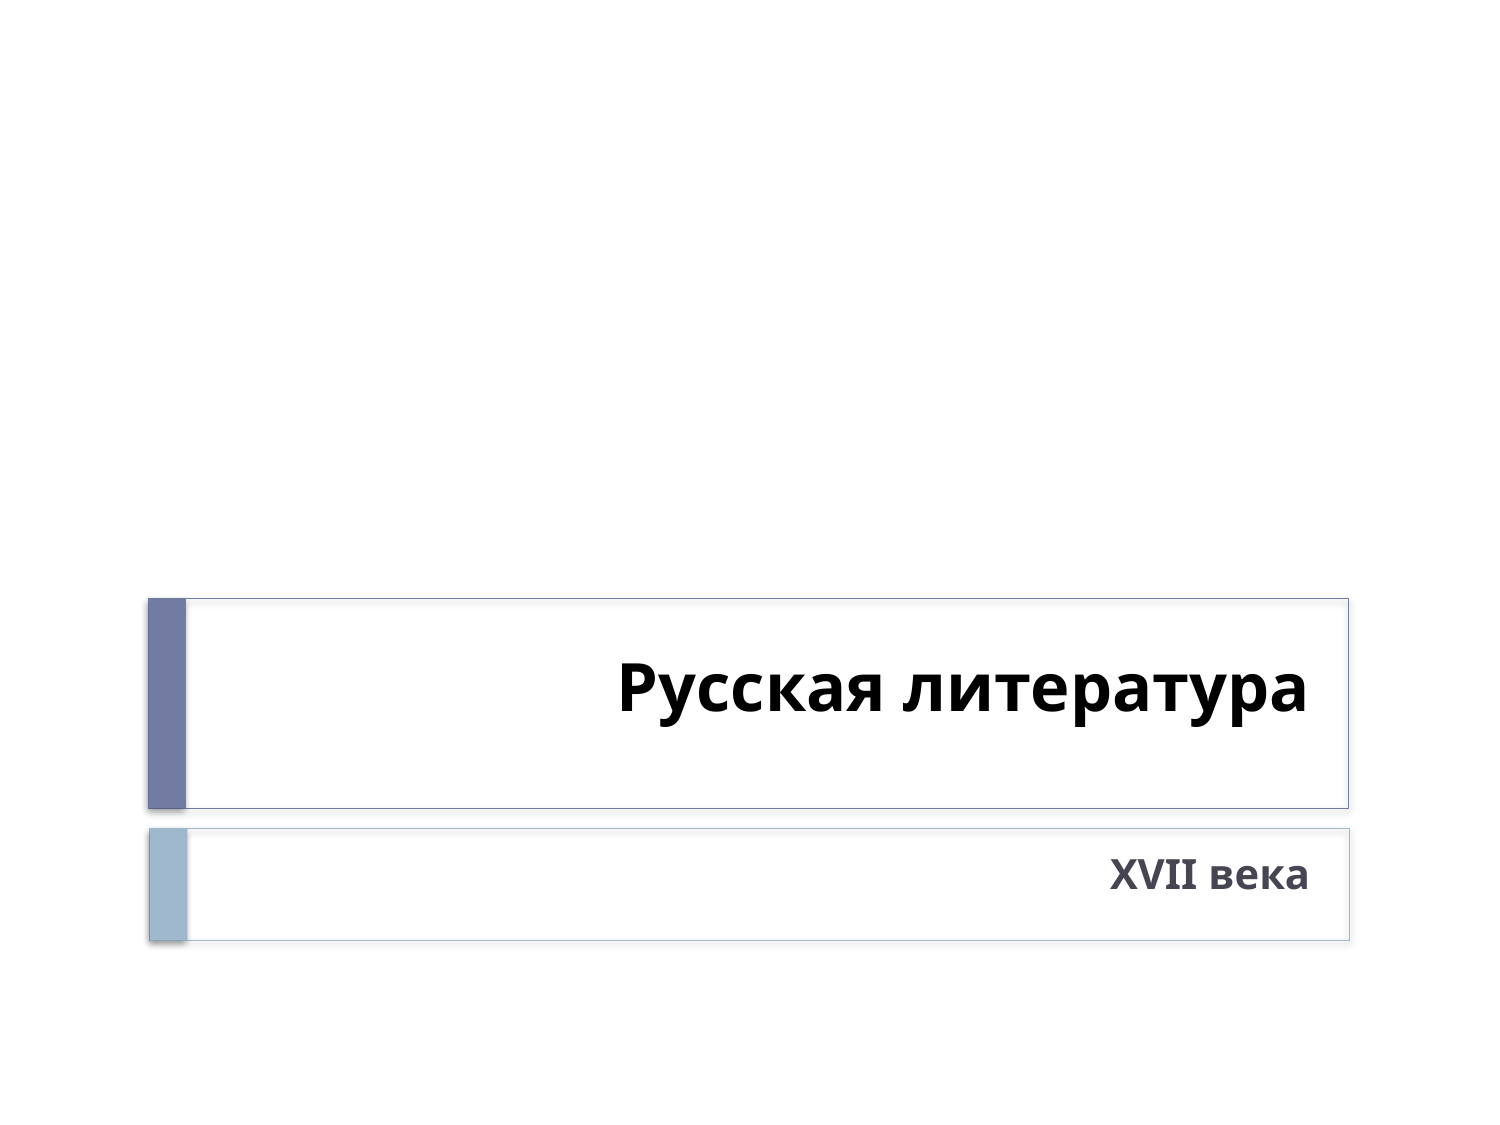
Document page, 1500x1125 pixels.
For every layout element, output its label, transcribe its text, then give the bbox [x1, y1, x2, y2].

title Русская литература [200, 637, 1325, 800]
subtitle XVII века [200, 840, 1325, 929]
